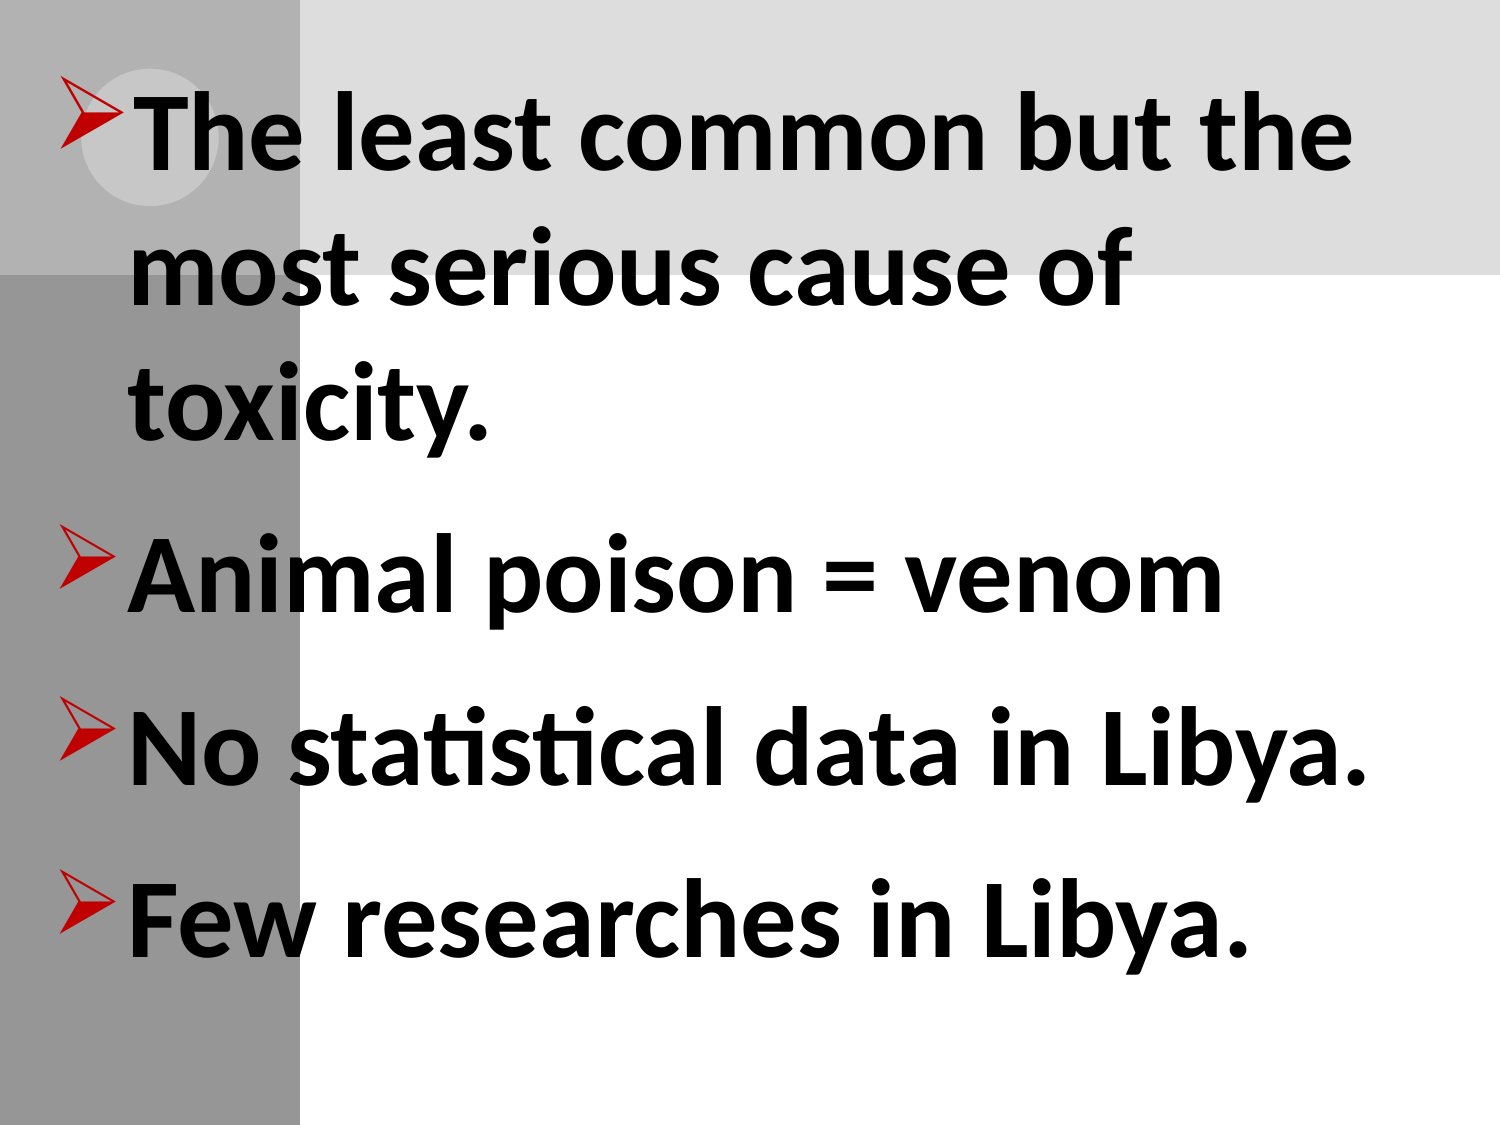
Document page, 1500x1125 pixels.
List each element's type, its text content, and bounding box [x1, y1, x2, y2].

list The least common but the most serious cause of toxicity. Animal poison = venom No statistical data in Libya. Few researches in Libya. [37, 50, 1463, 1063]
